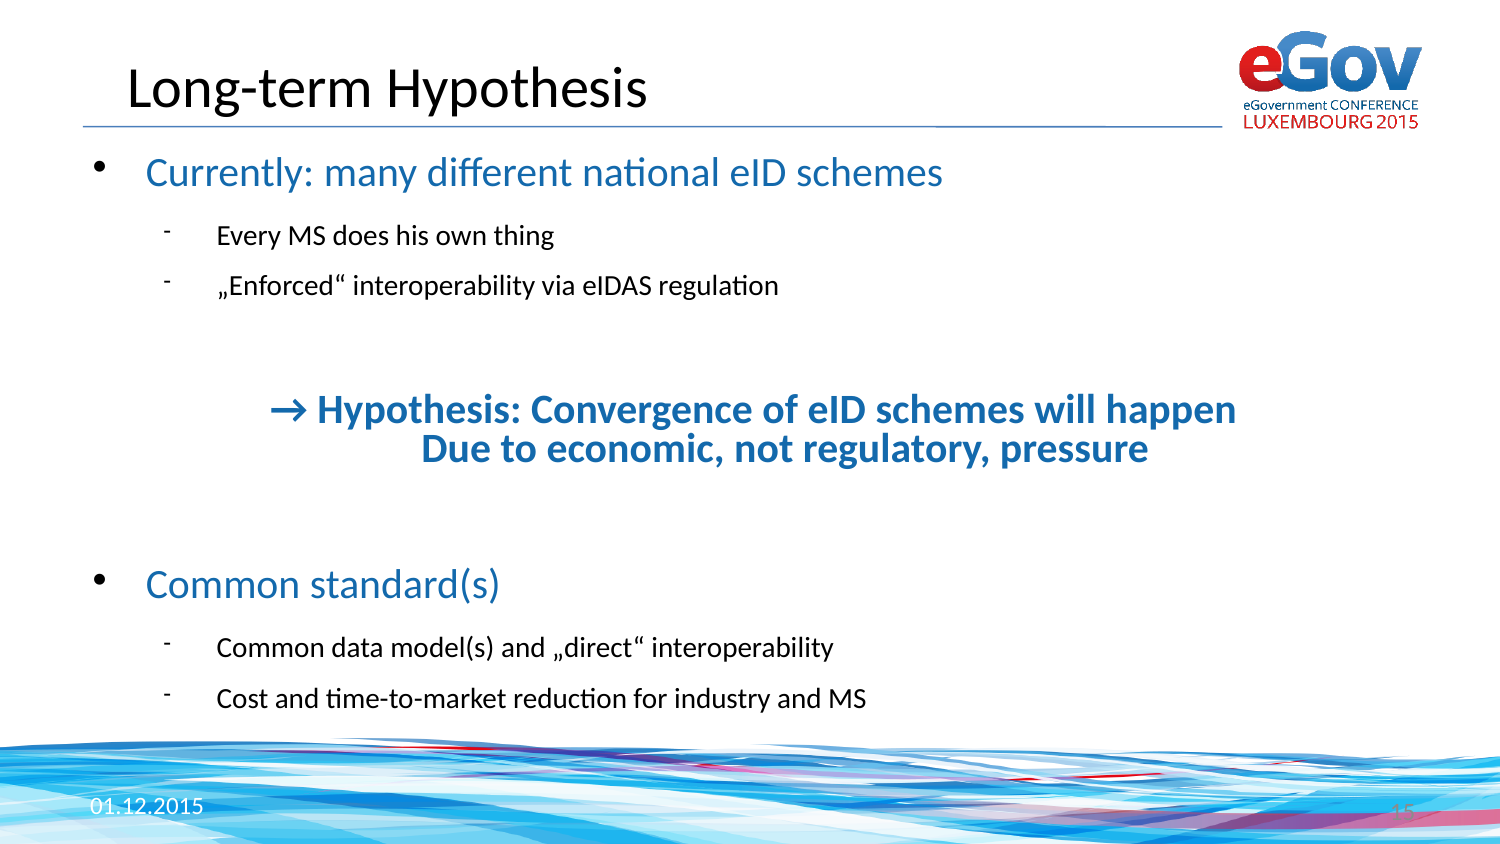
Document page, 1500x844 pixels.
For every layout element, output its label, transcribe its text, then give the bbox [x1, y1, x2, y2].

picture [0, 0, 1500, 844]
list Currently: many different national eID schemes Every MS does his own thing „Enforced“ interoperability via eIDAS regulation → Hypothesis: Convergence of eID schemes will happen Due to economic, not regulatory, pressure Common standard(s) Common data model(s) and „direct“ interoperability Cost and time-to-market reduction for industry and MS [75, 153, 1425, 733]
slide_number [75, 782, 425, 827]
title Long-term Hypothesis [112, 0, 1388, 177]
slide_number 15 [1080, 788, 1431, 833]
